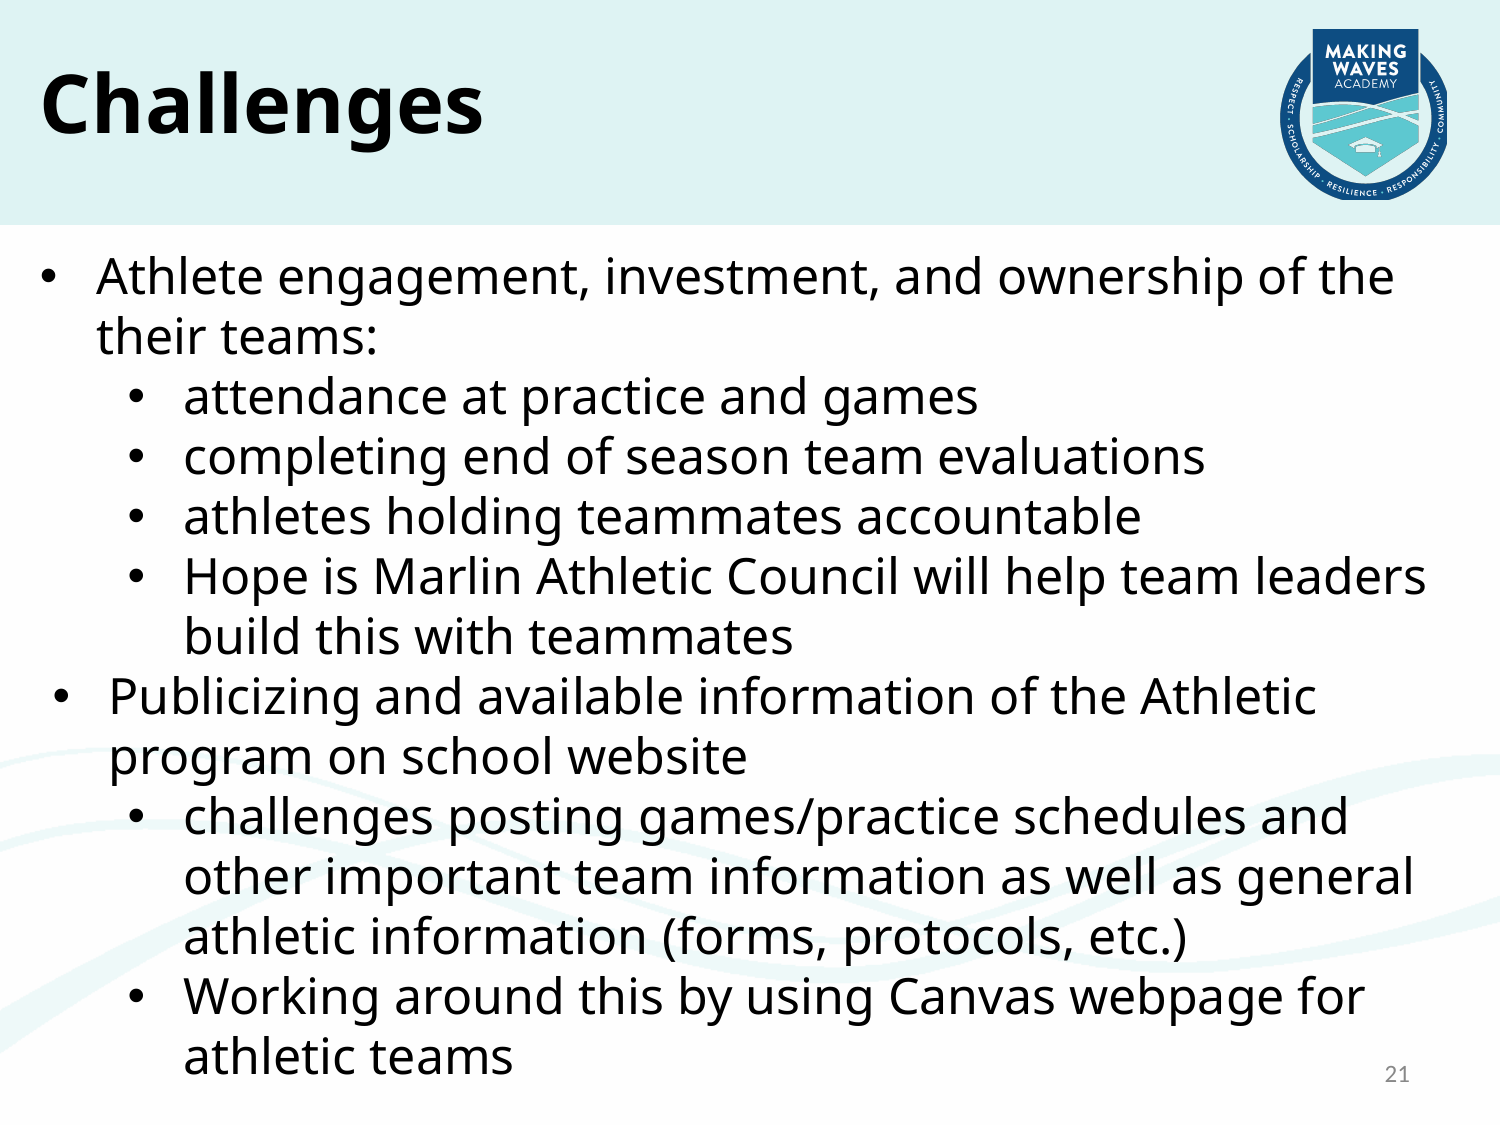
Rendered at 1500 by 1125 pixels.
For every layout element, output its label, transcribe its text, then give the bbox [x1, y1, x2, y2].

picture [0, 0, 1500, 1125]
title Challenges [24, 45, 1288, 194]
list Athlete engagement, investment, and ownership of the their teams: attendance at practice and games completing end of season team evaluations athletes holding teammates accountable Hope is Marlin Athletic Council will help team leaders build this with teammates Publicizing and available information of the Athletic program on school website challenges posting games/practice schedules and other important team information as well as general athletic information (forms, protocols, etc.) Working around this by using Canvas webpage for athletic teams [24, 237, 1475, 1084]
slide_number 21 [1074, 1042, 1425, 1103]
